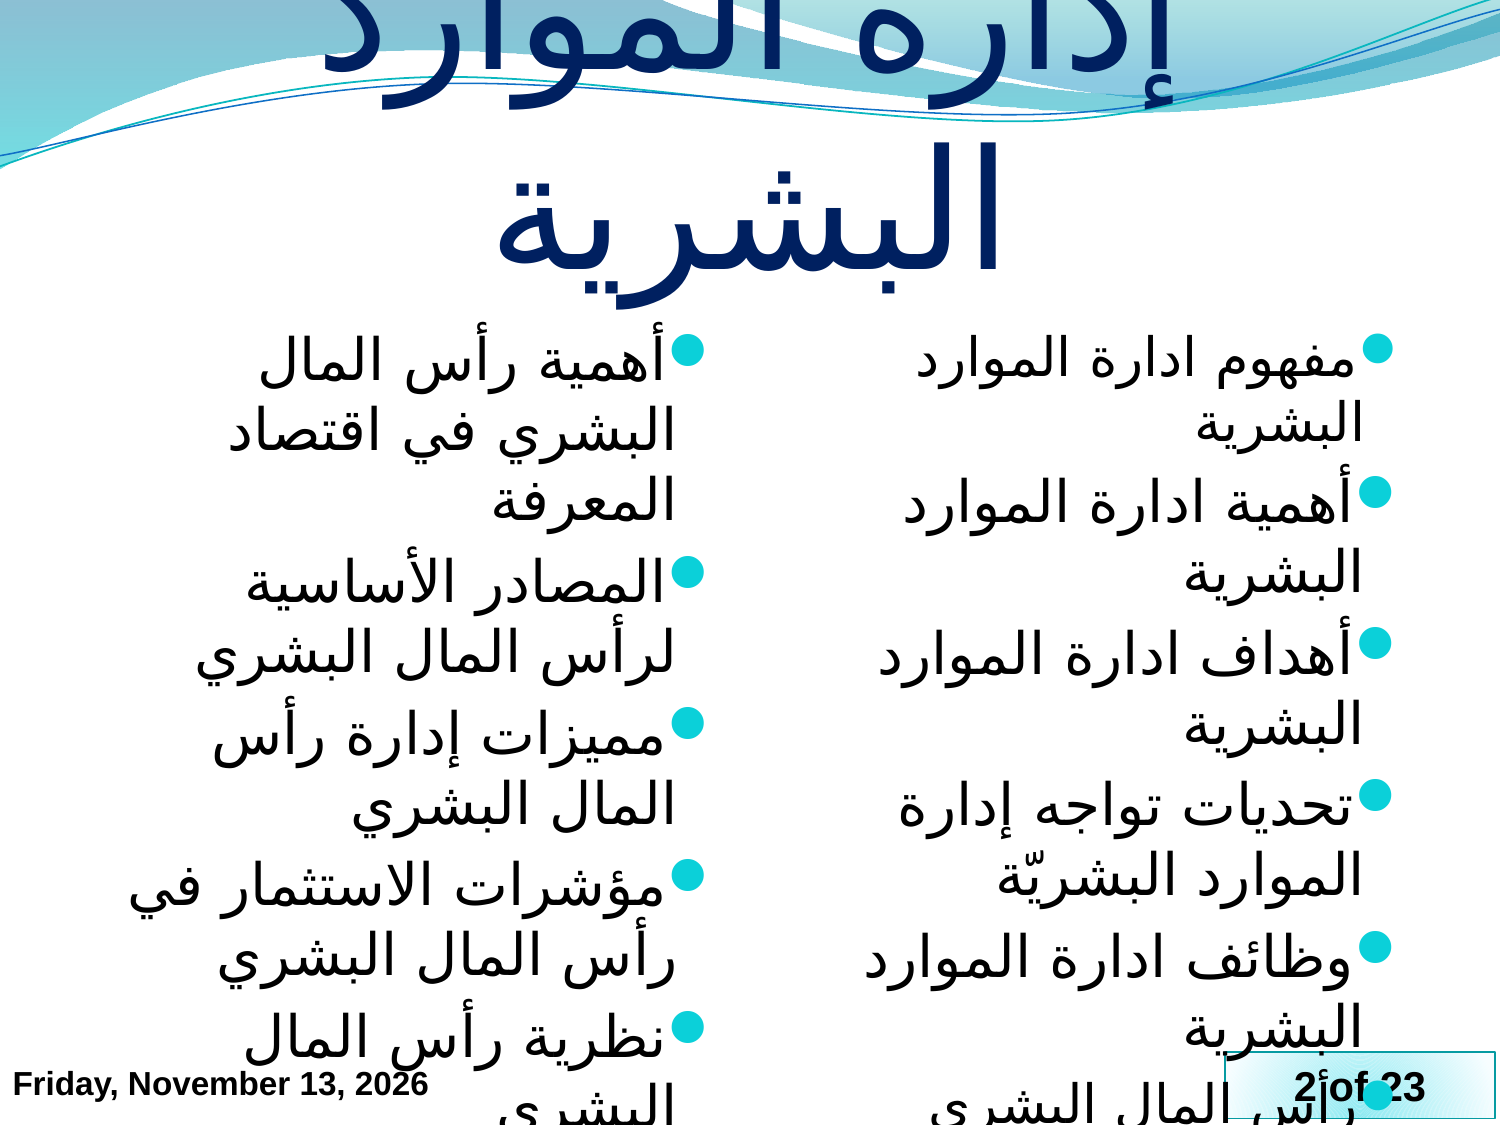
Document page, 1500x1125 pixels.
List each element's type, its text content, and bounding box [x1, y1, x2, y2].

list أهمية رأس المال البشري في اقتصاد المعرفة المصادر الأساسية لرأس المال البشري مميزات إدارة رأس المال البشري مؤشرات الاستثمار في رأس المال البشري نظرية رأس المال البشري [75, 314, 738, 1043]
list مفهوم ادارة الموارد البشرية أهمية ادارة الموارد البشرية أهداف ادارة الموارد البشرية تحديات تواجه إدارة الموارد البشريّة وظائف ادارة الموارد البشرية رأس المال البشري مفهوم الاستثمار في رأس المال البشري [762, 314, 1425, 1043]
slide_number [12, 1051, 450, 1112]
title إدارة الموارد البشرية [75, 115, 1425, 303]
